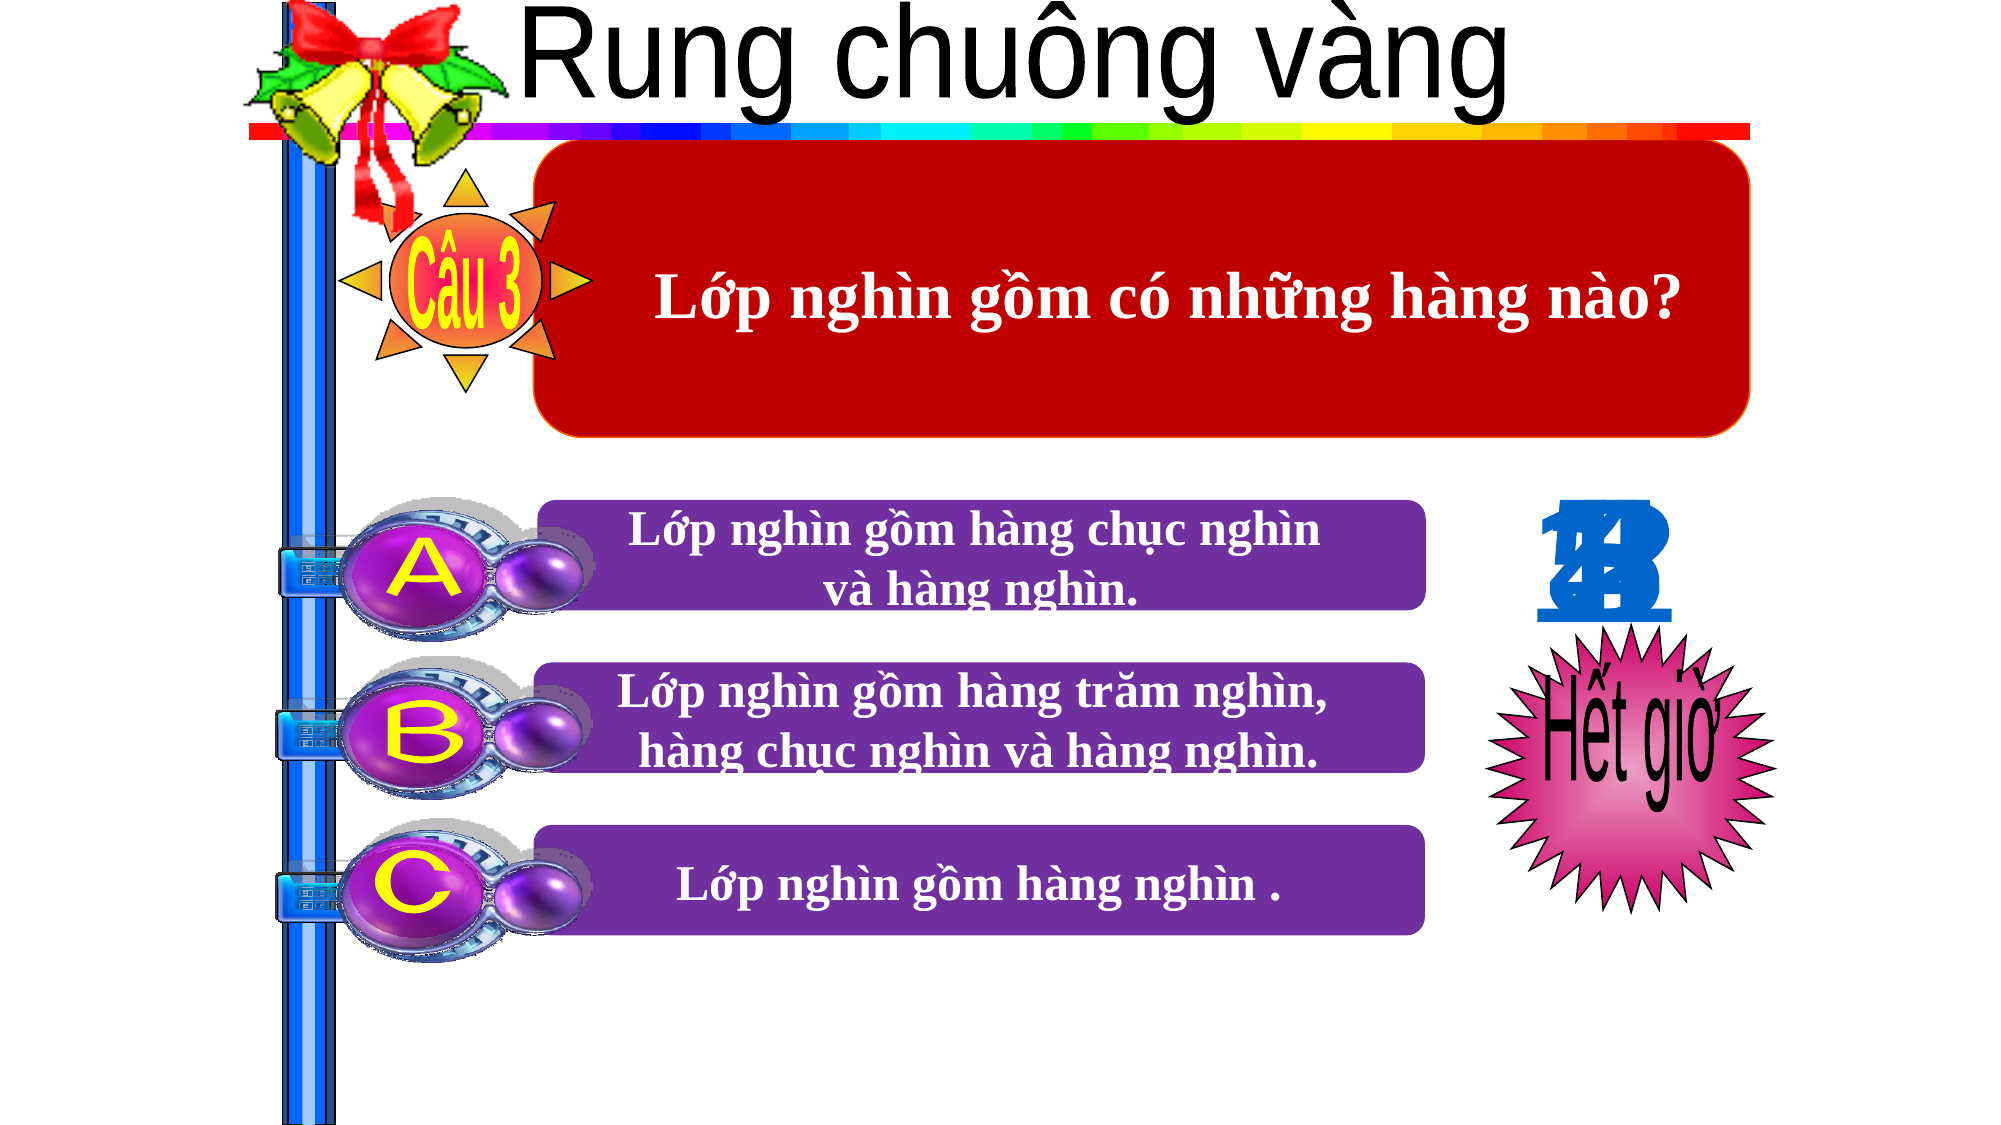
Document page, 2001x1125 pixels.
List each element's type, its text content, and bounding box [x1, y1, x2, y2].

picture [241, 0, 848, 245]
text_box Lớp nghìn gồm hàng chục nghìn và hàng nghìn. [596, 499, 1426, 611]
text_box [443, 355, 488, 393]
picture [273, 668, 584, 801]
text_box Lớp nghìn gồm hàng nghìn . [593, 824, 1425, 936]
picture [273, 830, 584, 963]
text_box Lớp nghìn gồm hàng trăm nghìn, hàng chục nghìn và hàng nghìn. [593, 662, 1425, 773]
text_box [510, 319, 556, 360]
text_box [282, 609, 336, 703]
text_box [1487, 624, 1776, 913]
picture [882, 123, 1750, 140]
text_box Lớp nghìn gồm có những hàng nào? [533, 148, 1750, 438]
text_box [282, 771, 336, 865]
text_box [550, 261, 593, 300]
text_box [389, 230, 543, 348]
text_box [282, 252, 336, 540]
text_box [340, 261, 382, 300]
picture [277, 510, 584, 643]
text_box [517, 201, 556, 242]
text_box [282, 934, 336, 1125]
text_box [376, 319, 422, 360]
